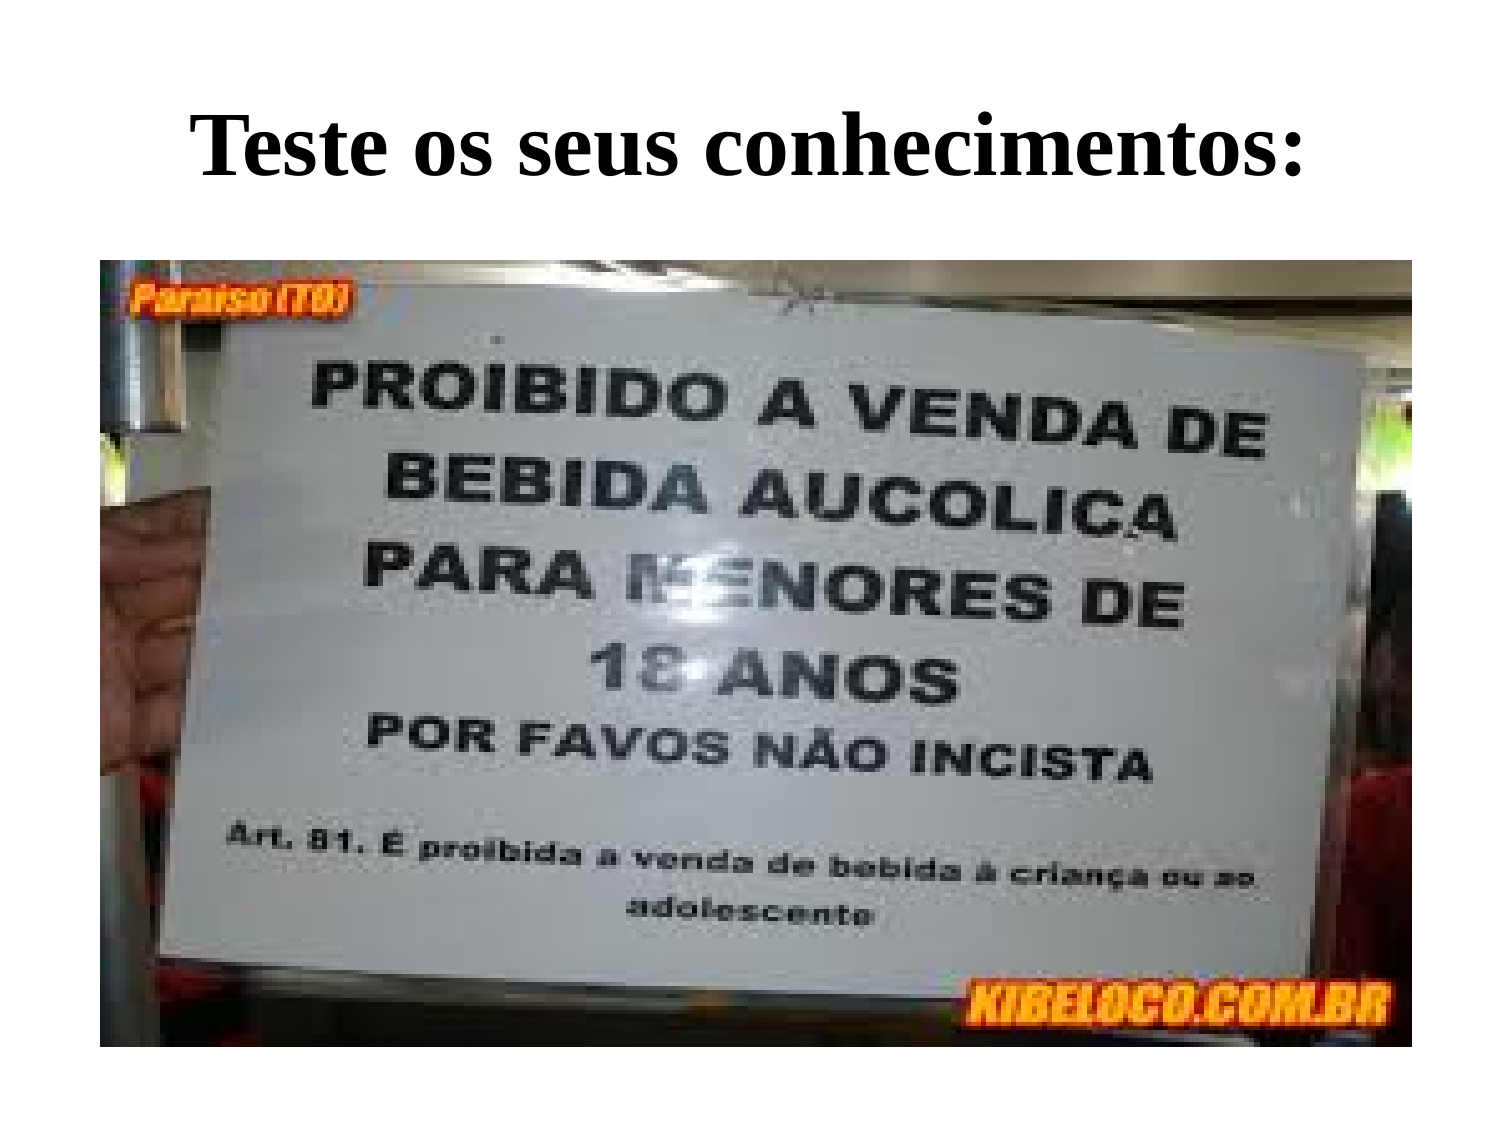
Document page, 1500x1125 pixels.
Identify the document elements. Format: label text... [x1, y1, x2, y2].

title Teste os seus conhecimentos: [75, 45, 1425, 233]
picture [100, 259, 1412, 1048]
